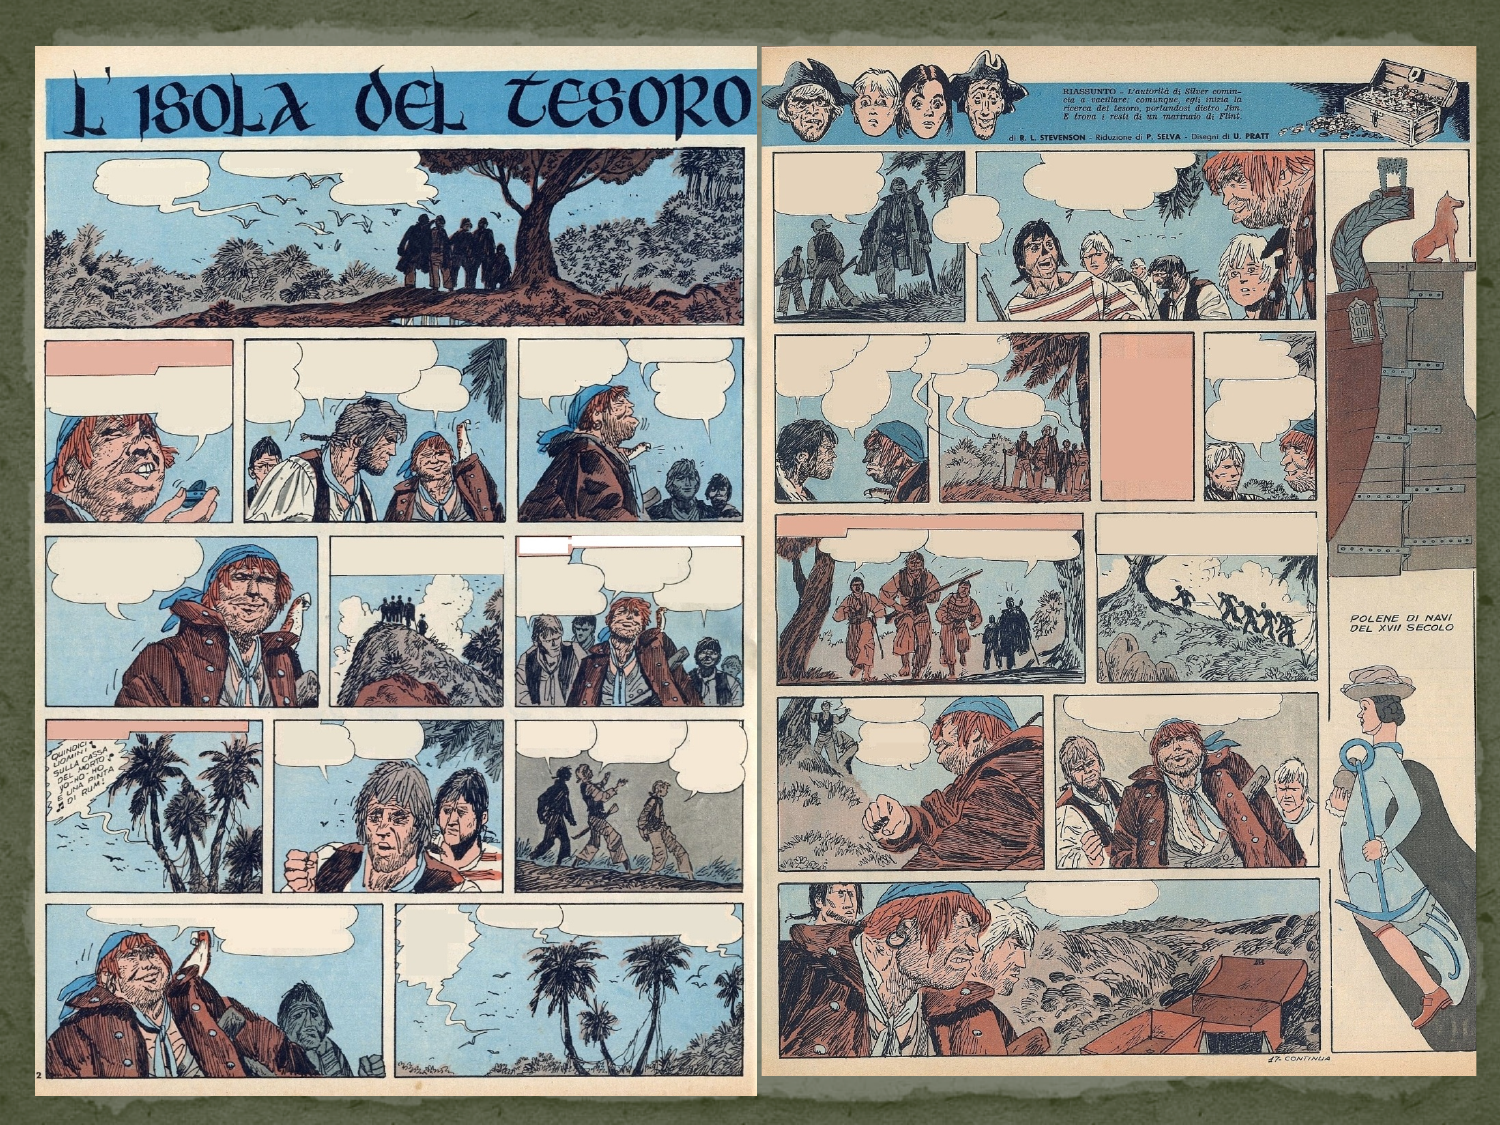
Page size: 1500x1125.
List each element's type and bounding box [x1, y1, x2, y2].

picture [761, 46, 1477, 1076]
picture [35, 46, 757, 1096]
